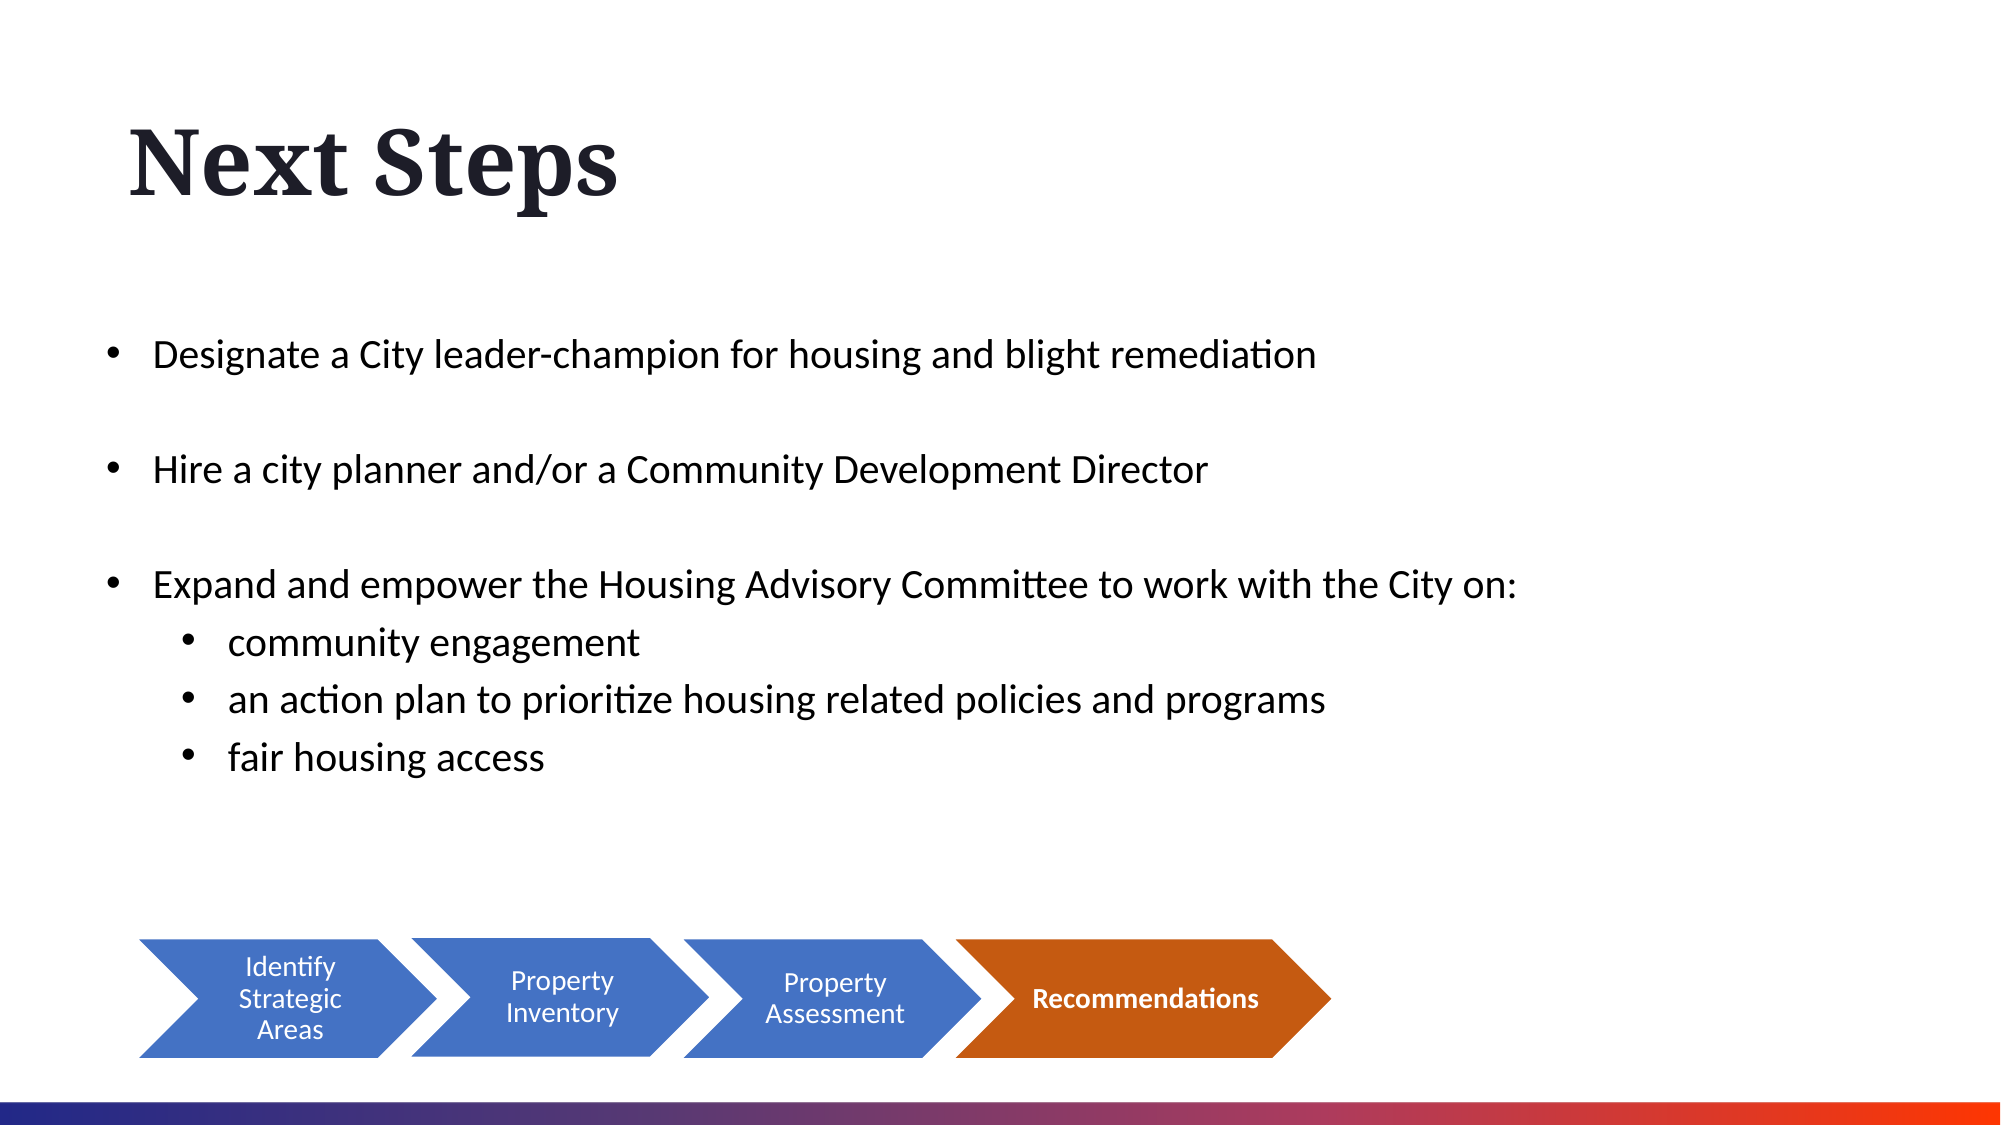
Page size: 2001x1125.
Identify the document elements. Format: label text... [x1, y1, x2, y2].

text_box Designate a City leader-champion for housing and blight remediation Hire a city planner and/or a Community Development Director Expand and empower the Housing Advisory Committee to work with the City on: community engagement an action plan to prioritize housing related policies and programs fair housing access [91, 311, 1856, 896]
picture [0, 0, 2001, 1125]
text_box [135, 915, 1334, 1082]
title Next Steps [113, 69, 1578, 224]
